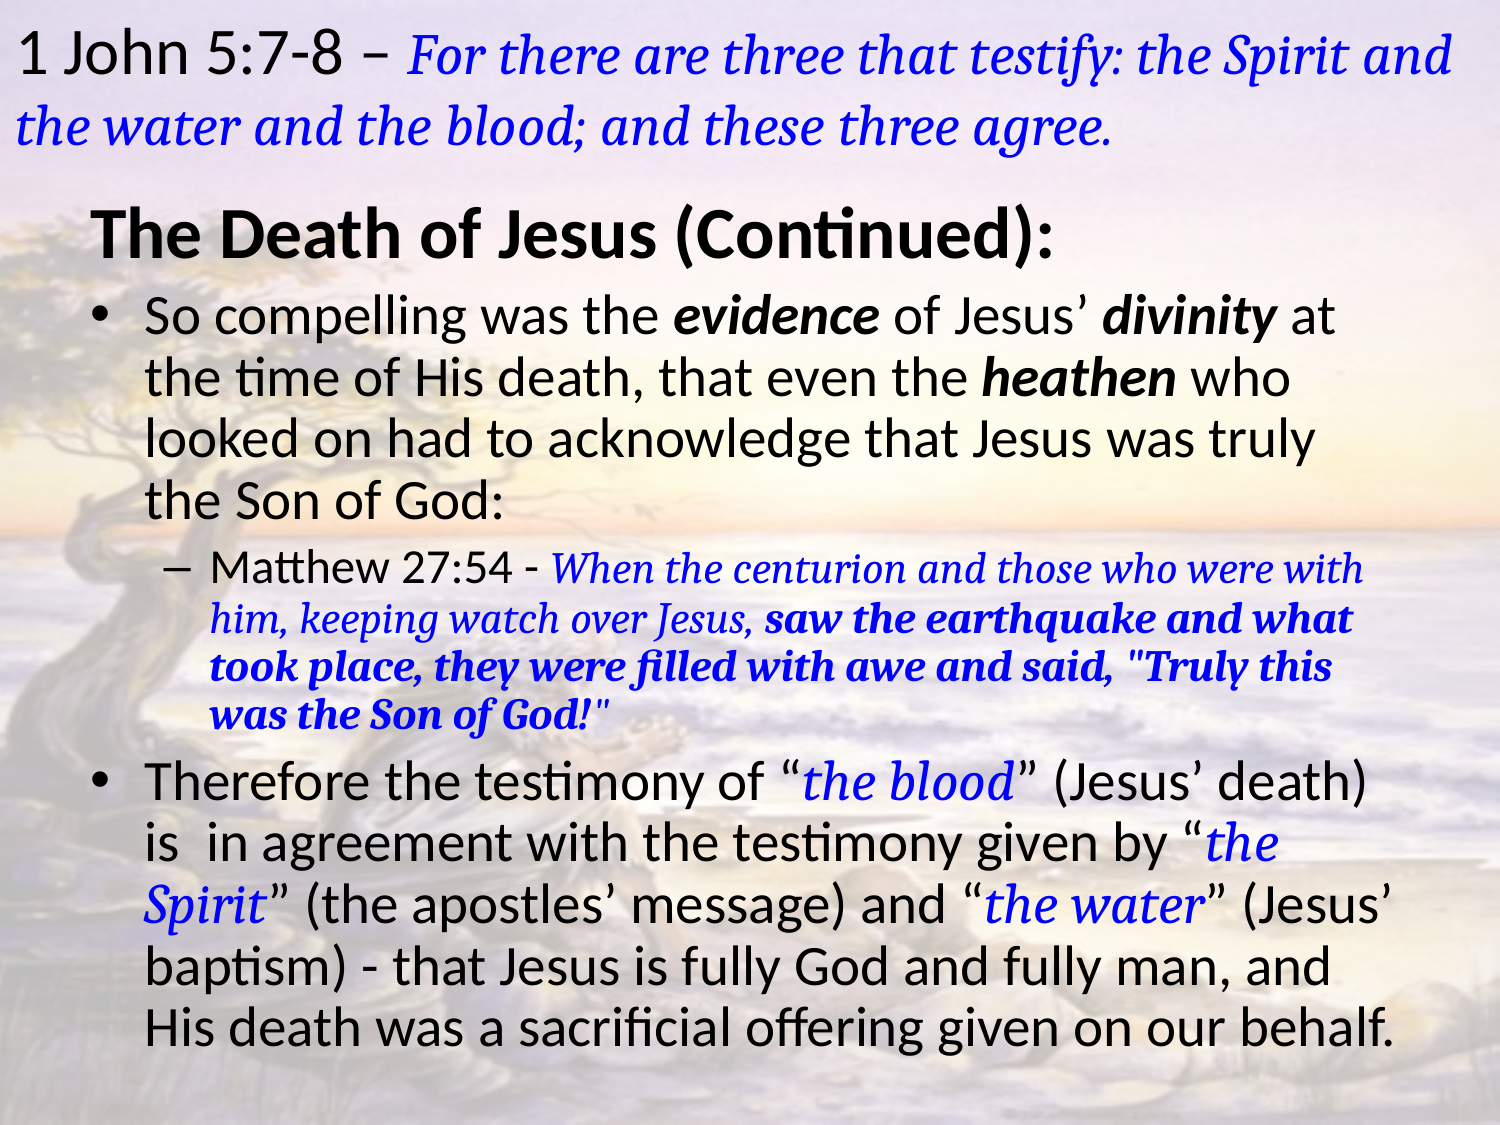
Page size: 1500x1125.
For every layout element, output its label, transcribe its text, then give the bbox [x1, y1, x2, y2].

list The Death of Jesus (Continued): So compelling was the evidence of Jesus’ divinity at the time of His death, that even the heathen who looked on had to acknowledge that Jesus was truly the Son of God: Matthew 27:54 - When the centurion and those who were with him, keeping watch over Jesus, saw the earthquake and what took place, they were filled with awe and said, "Truly this was the Son of God!" Therefore the testimony of “the blood” (Jesus’ death) is in agreement with the testimony given by “the Spirit” (the apostles’ message) and “the water” (Jesus’ baptism) - that Jesus is fully God and fully man, and His death was a sacrificial offering given on our behalf. [75, 187, 1418, 1117]
title 1 John 5:7-8 – For there are three that testify: the Spirit and the water and the blood; and these three agree. [0, 0, 1500, 161]
